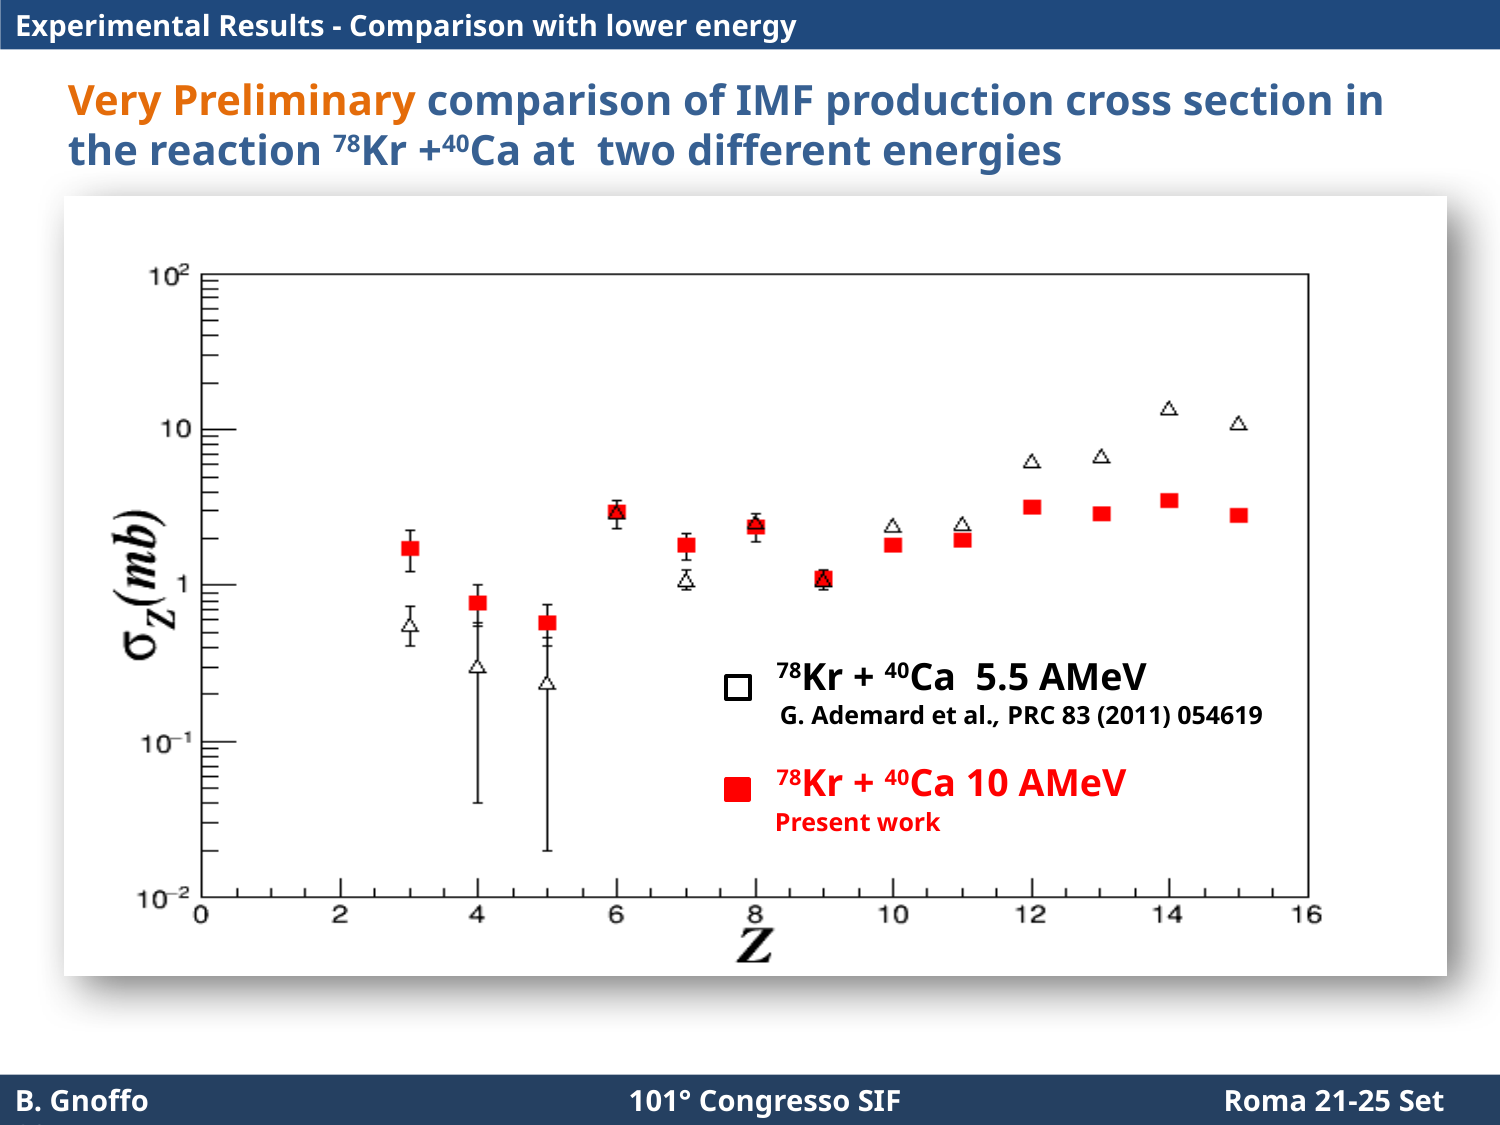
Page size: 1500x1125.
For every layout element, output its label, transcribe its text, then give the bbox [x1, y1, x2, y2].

text_box Very Preliminary comparison of IMF production cross section in the reaction 78Kr +40Ca at two different energies [53, 66, 1459, 213]
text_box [64, 196, 1448, 977]
text_box Experimental Results - Comparison with lower energy [0, 0, 1500, 50]
text_box B. Gnoffo 101° Congresso SIF Roma 21-25 Set 2015 [0, 1074, 1500, 1125]
